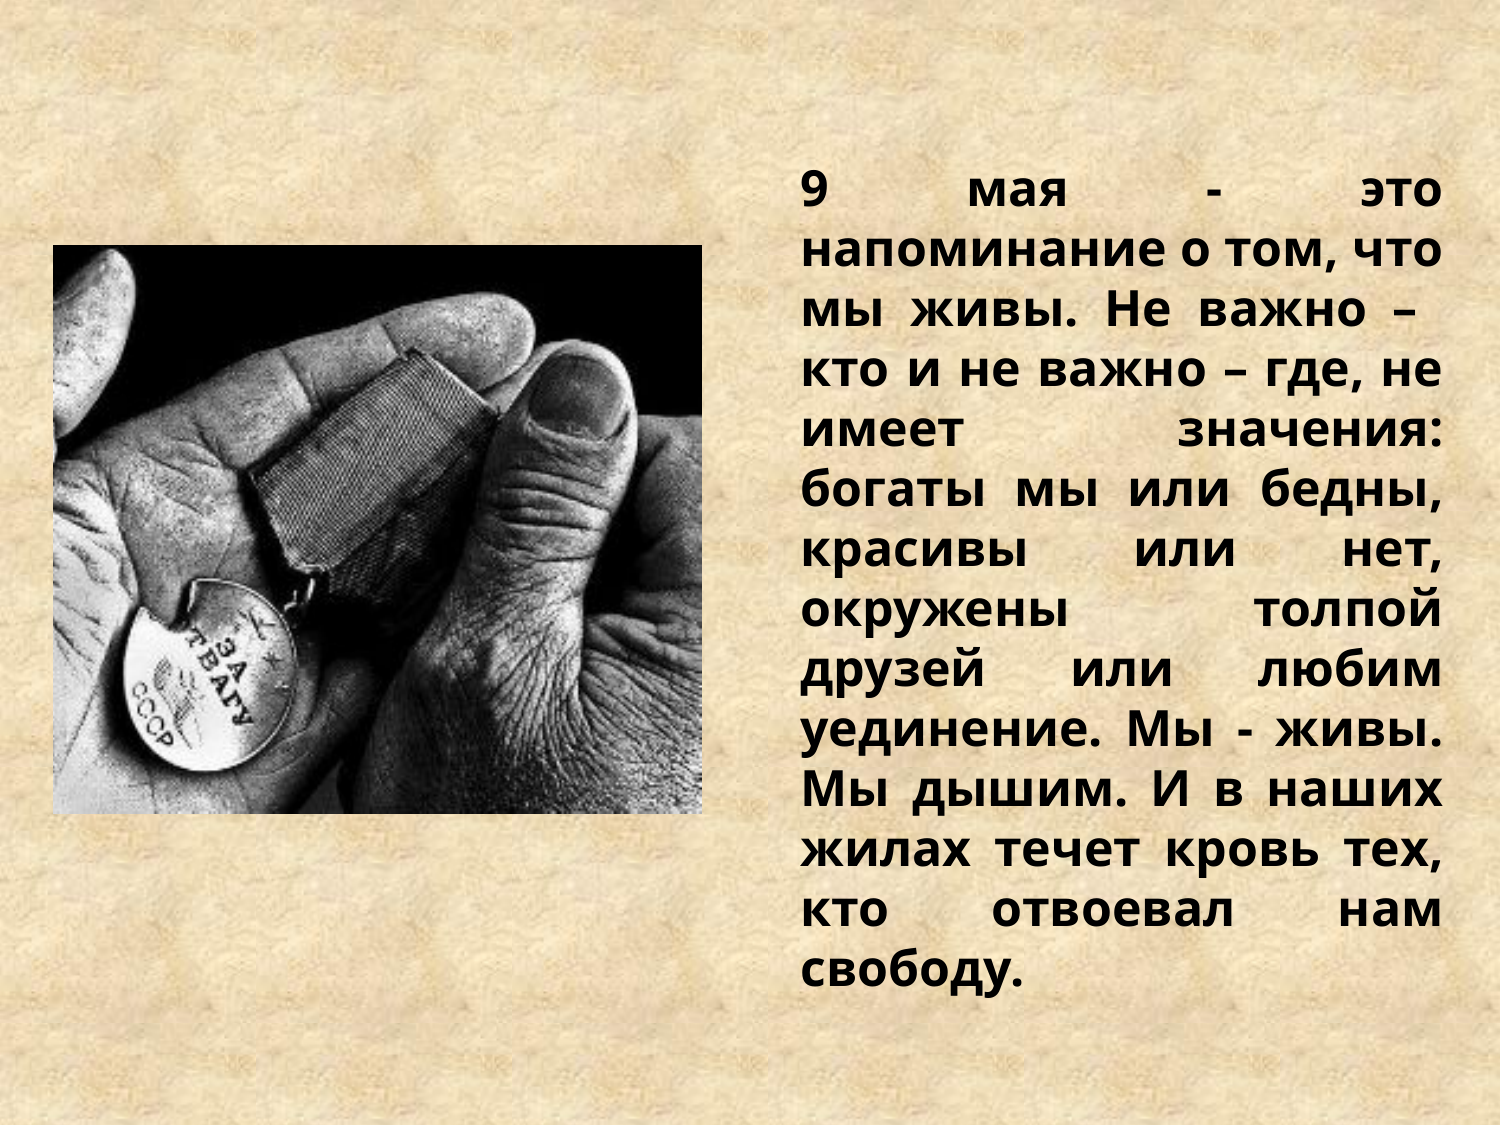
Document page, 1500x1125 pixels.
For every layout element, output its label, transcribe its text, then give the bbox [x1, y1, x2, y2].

list 9 мая - это напоминание о том, что мы живы. Не важно – кто и не важно – где, не имеет значения: богаты мы или бедны, красивы или нет, окружены толпой друзей или любим уединение. Мы - живы. Мы дышим. И в наших жилах течет кровь тех, кто отвоевал нам свободу. [785, 149, 1459, 899]
picture [0, 0, 1500, 1125]
